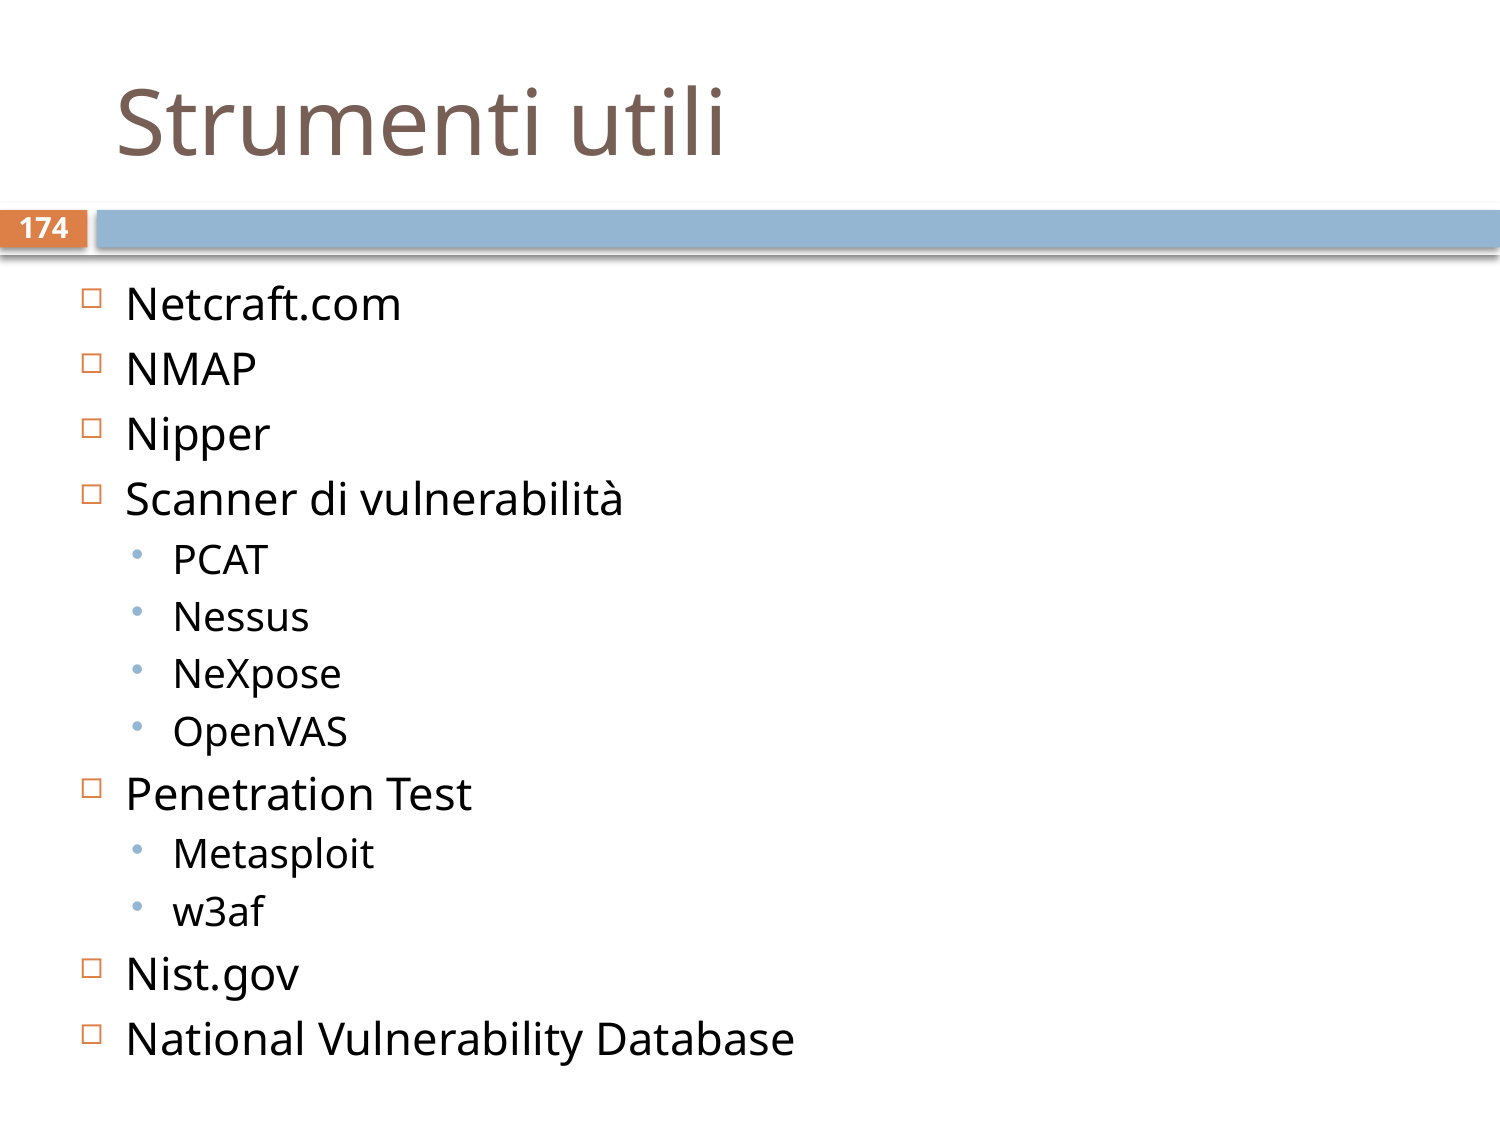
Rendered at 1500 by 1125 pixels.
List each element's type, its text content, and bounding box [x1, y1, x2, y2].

title Strumenti utili [100, 37, 1438, 200]
list Netcraft.com NMAP Nipper Scanner di vulnerabilità PCAT Nessus NeXpose OpenVAS Penetration Test Metasploit w3af Nist.gov National Vulnerability Database [64, 267, 1465, 1076]
slide_number 174 [0, 208, 88, 249]
